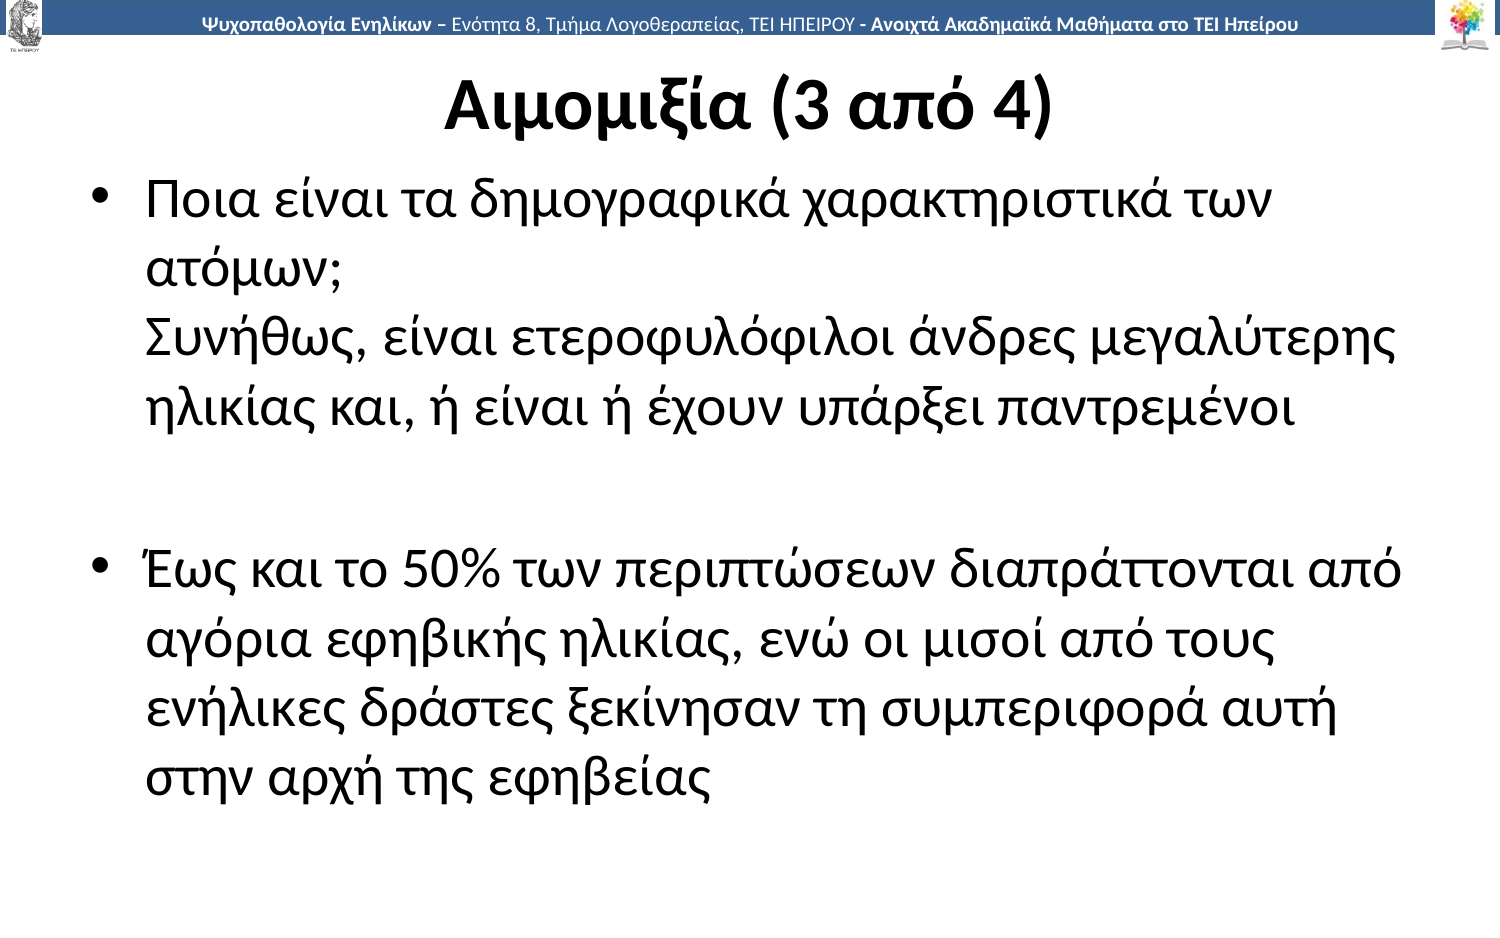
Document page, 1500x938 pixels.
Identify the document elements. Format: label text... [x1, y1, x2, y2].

title Αιμομιξία (3 από 4) [75, 46, 1425, 152]
list Ποια είναι τα δημογραφικά χαρακτηριστικά των ατόμων; Συνήθως, είναι ετεροφυλόφιλοι άνδρες μεγαλύτερης ηλικίας και, ή είναι ή έχουν υπάρξει παντρεμένοι Έως και το 50% των περιπτώσεων διαπράττονται από αγόρια εφηβικής ηλικίας, ενώ οι μισοί από τους ενήλικες δράστες ξεκίνησαν τη συμπεριφορά αυτή στην αρχή της εφηβείας [75, 152, 1425, 838]
picture [6, 0, 42, 54]
picture [1435, 0, 1495, 52]
